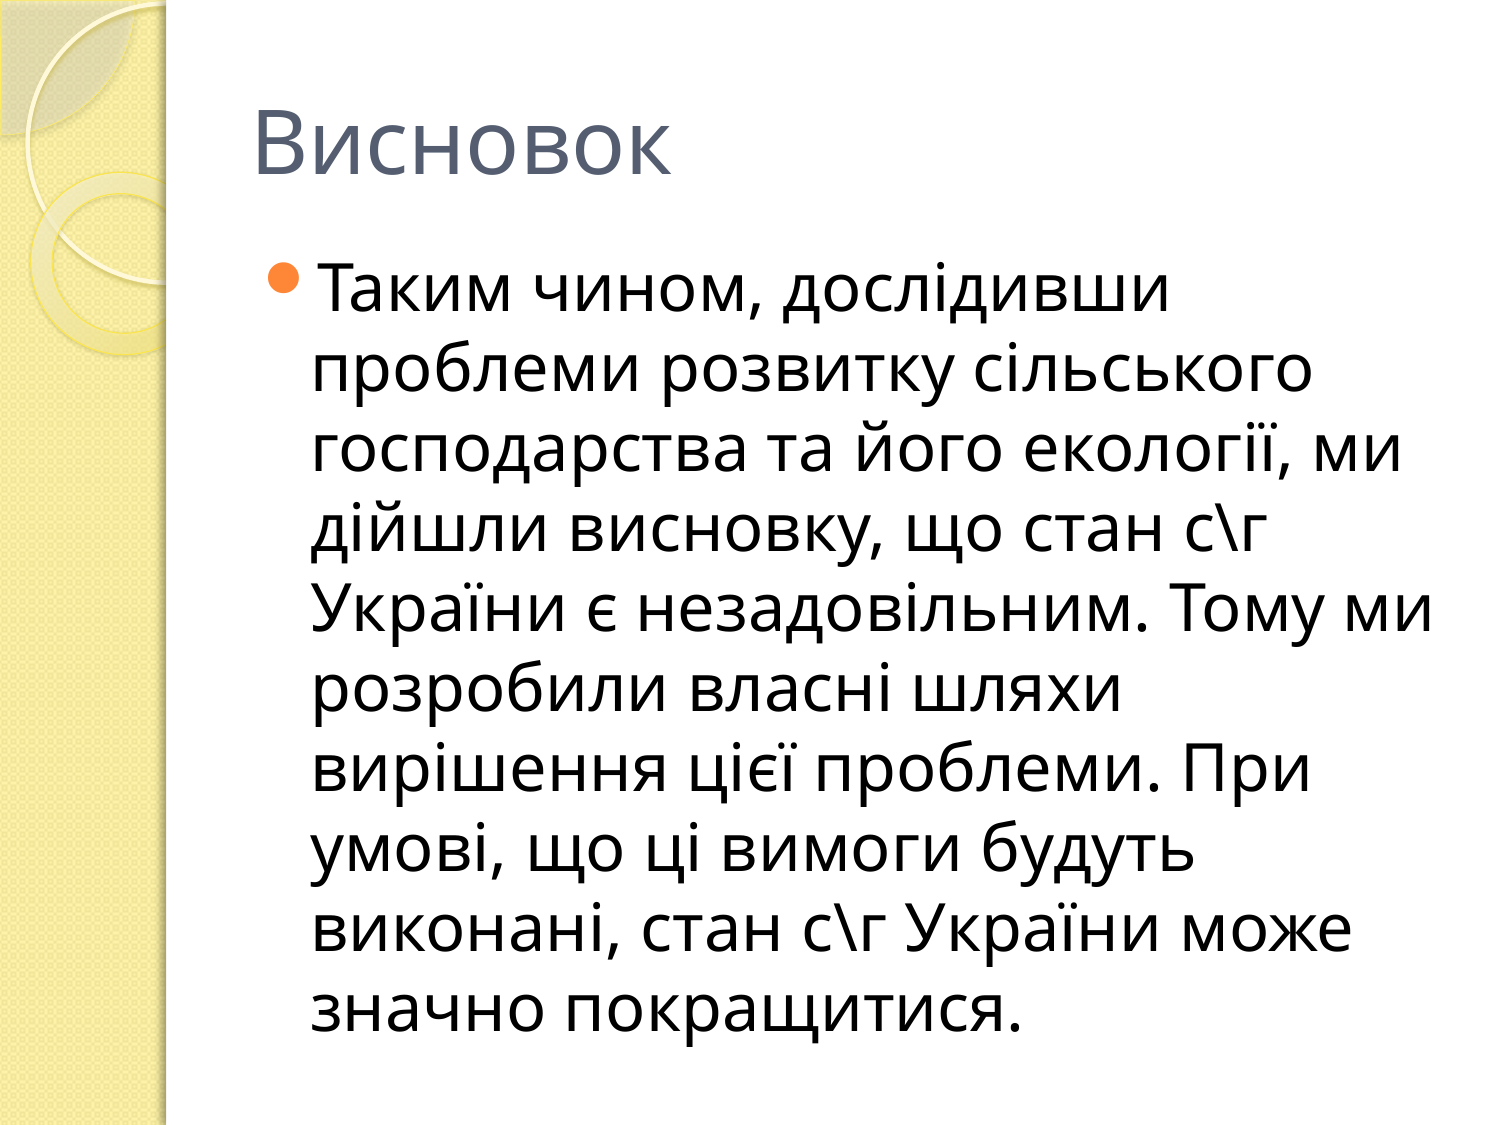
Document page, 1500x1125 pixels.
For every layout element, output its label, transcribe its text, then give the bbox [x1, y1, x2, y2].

list Таким чином, дослідивши проблеми розвитку сільського господарства та його екології, ми дійшли висновку, що стан с\г України є незадовільним. Тому ми розробили власні шляхи вирішення цієї проблеми. При умові, що ці вимоги будуть виконані, стан с\г України може значно покращитися. [235, 237, 1466, 1025]
title Висновок [235, 45, 1466, 233]
